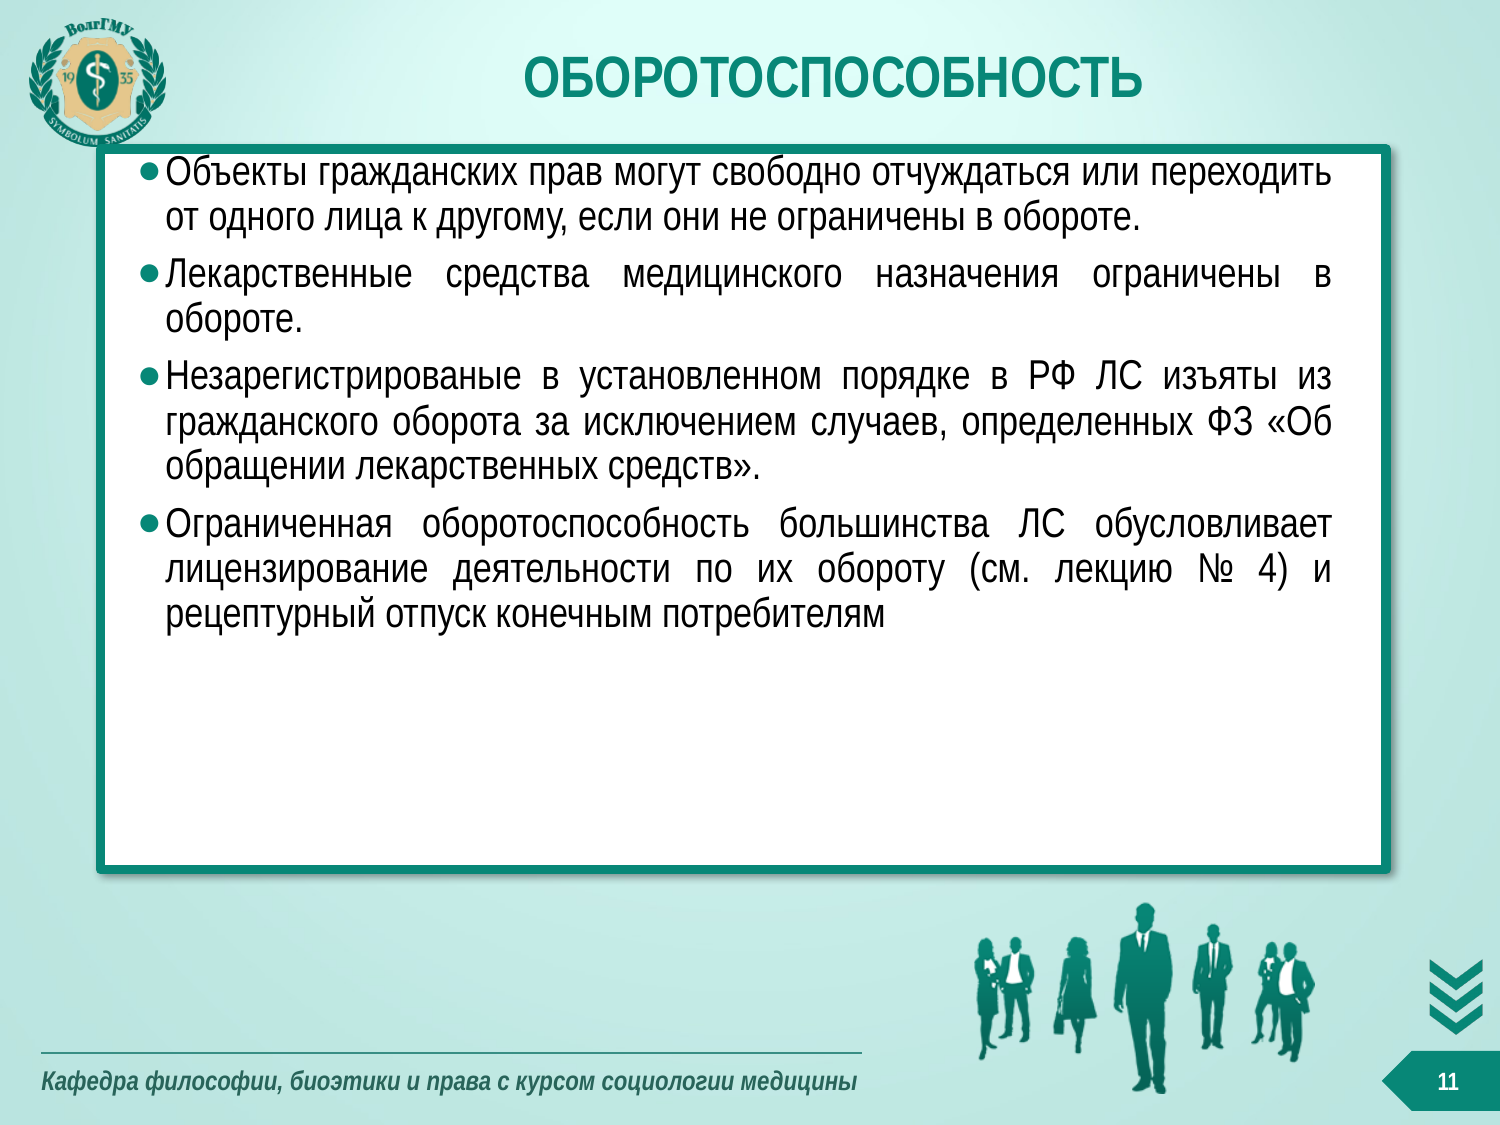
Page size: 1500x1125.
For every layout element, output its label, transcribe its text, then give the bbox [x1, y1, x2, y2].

list Объекты гражданских прав могут свободно отчуждаться или переходить от одного лица к другому, если они не ограничены в обороте. Лекарственные средства медицинского назначения ограничены в обороте. Незарегистрированые в установленном порядке в РФ ЛС изъяты из гражданского оборота за исключением случаев, определенных ФЗ «Об обращении лекарственных средств». Ограниченная оборотоспособность большинства ЛС обусловливает лицензирование деятельности по их обороту (см. лекцию № 4) и рецептурный отпуск конечным потребителям [96, 144, 1391, 874]
title оборотоспособность [480, 47, 1188, 111]
slide_number 11 [1381, 1050, 1500, 1111]
picture [0, 0, 1500, 1125]
